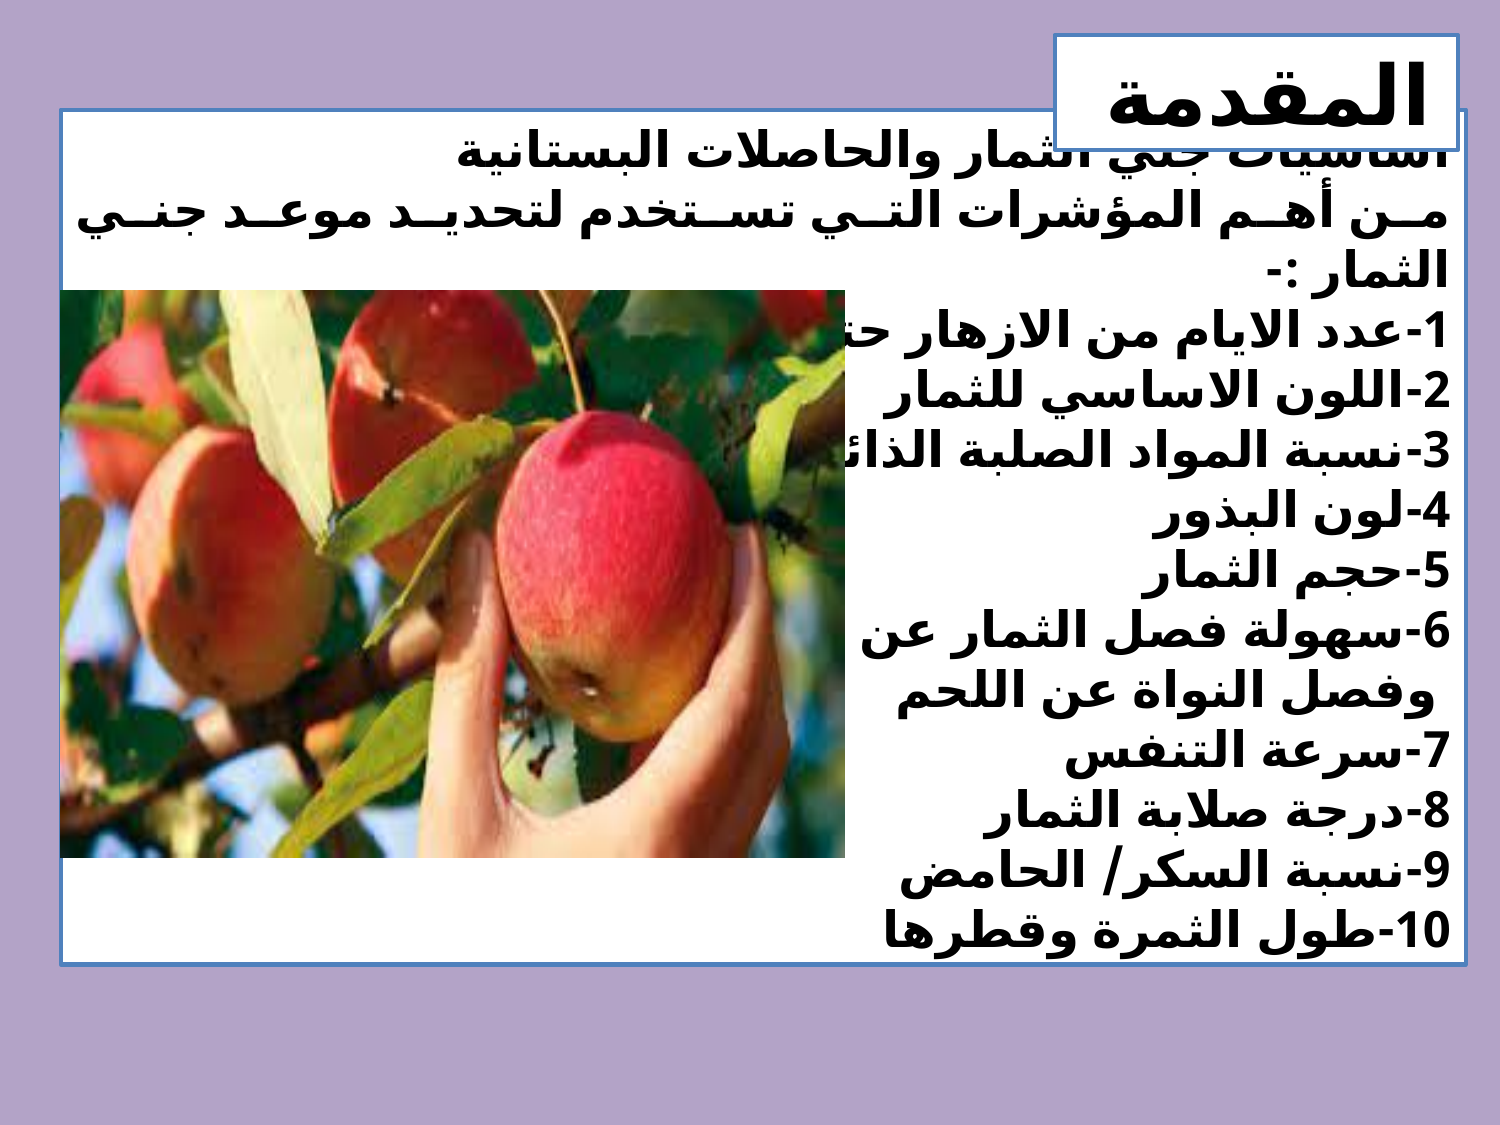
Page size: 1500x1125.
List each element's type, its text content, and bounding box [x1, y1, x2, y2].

picture [60, 290, 845, 858]
text_box المقدمة [1053, 33, 1460, 152]
text_box اساسيات جني الثمار والحاصلات البستانية من أهم المؤشرات التي تستخدم لتحديد موعد جني الثمار :- 1-عدد الايام من الازهار حتى القطف 2-اللون الاساسي للثمار 3-نسبة المواد الصلبة الذائبة الكلية 4-لون البذور 5-حجم الثمار 6-سهولة فصل الثمار عن النباتات وفصل النواة عن اللحم 7-سرعة التنفس 8-درجة صلابة الثمار 9-نسبة السكر/ الحامض 10-طول الثمرة وقطرها [59, 108, 1468, 967]
